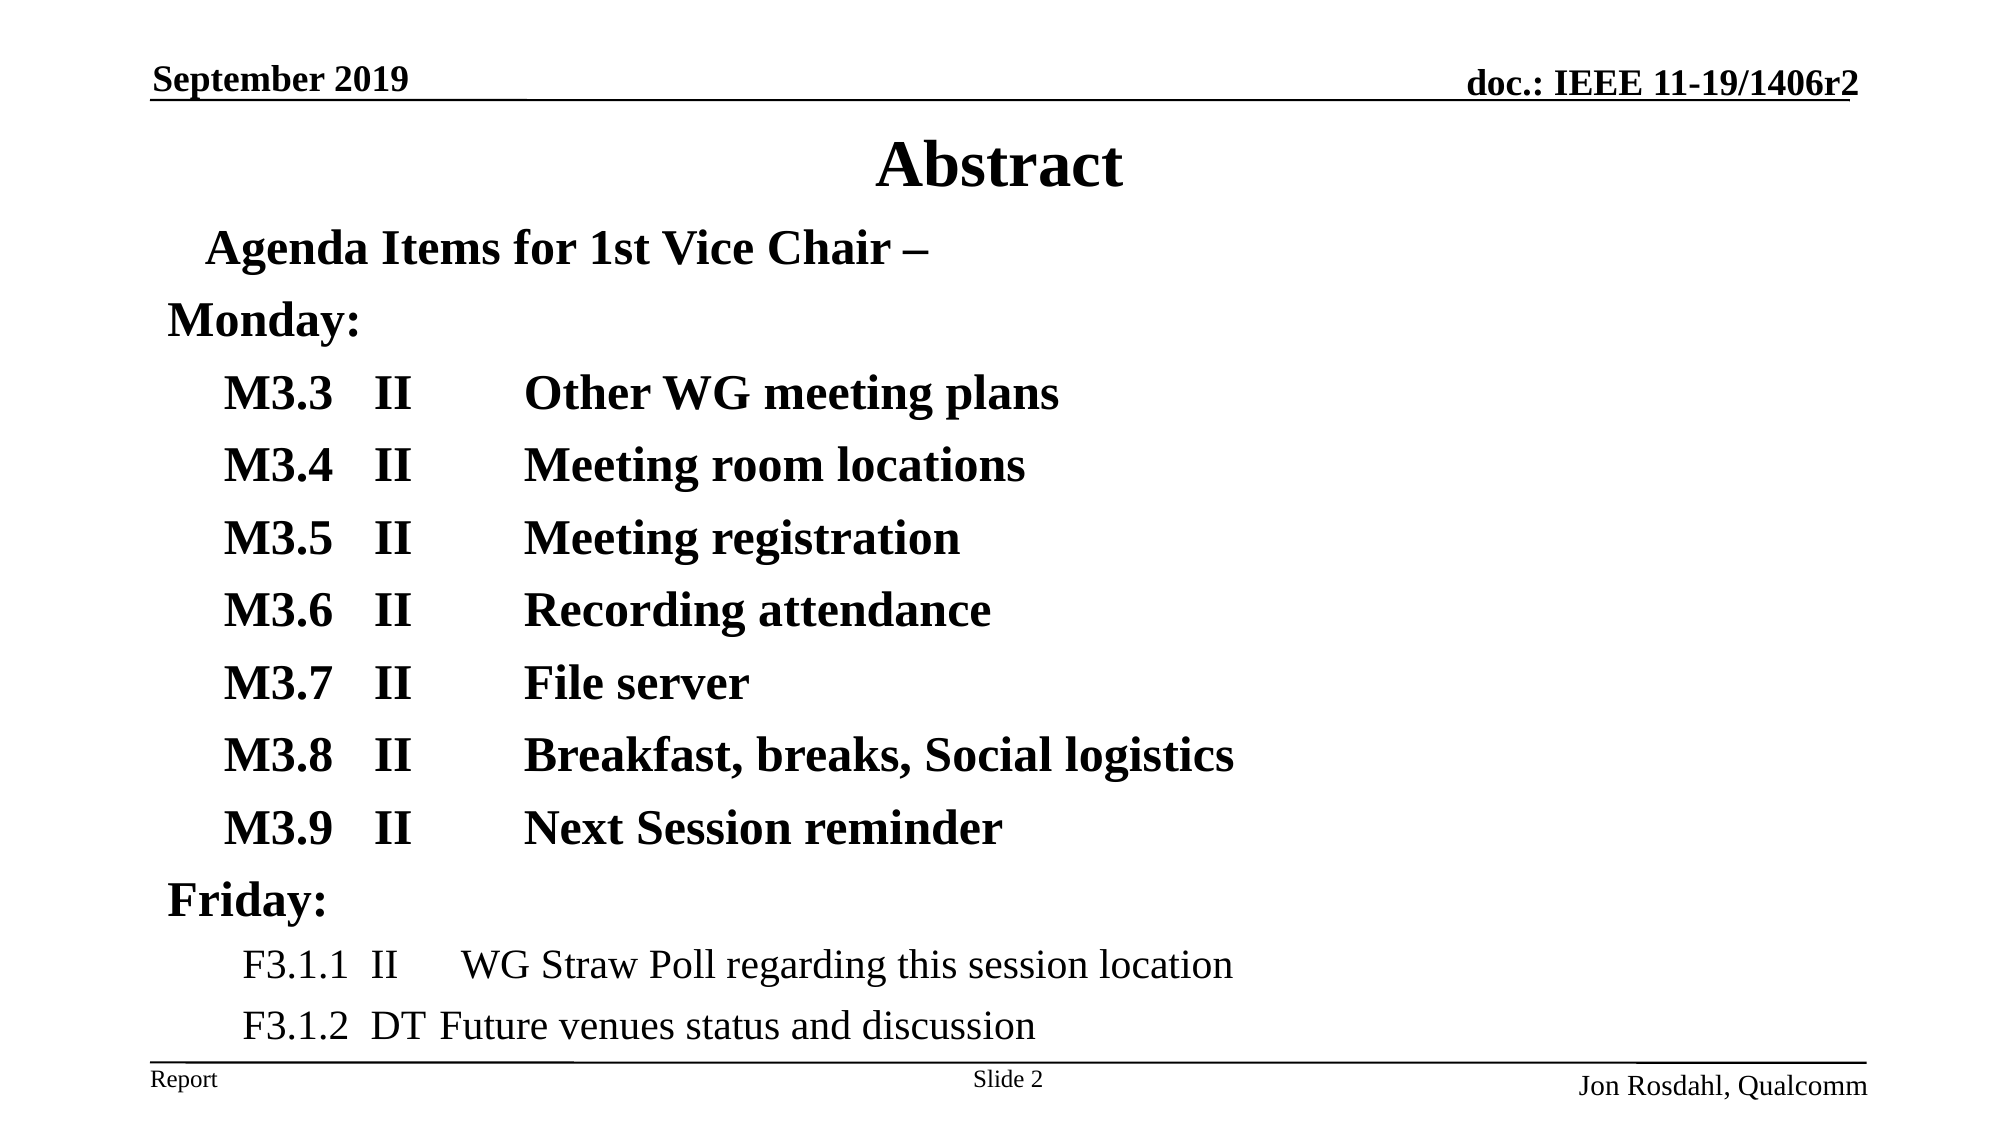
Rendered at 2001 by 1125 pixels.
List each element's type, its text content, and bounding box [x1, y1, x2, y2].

footer Jon Rosdahl, Qualcomm [1531, 1066, 1869, 1108]
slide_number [152, 54, 563, 100]
title Abstract [149, 112, 1850, 207]
list Agenda Items for 1st Vice Chair – Monday: M3.3 II Other WG meeting plans M3.4 II Meeting room locations M3.5 II Meeting registration M3.6 II Recording attendance M3.7 II File server M3.8 II Breakfast, breaks, Social logistics M3.9 II Next Session reminder Friday: F3.1.1 II WG Straw Poll regarding this session location F3.1.2 DT Future venues status and discussion [152, 206, 1850, 1063]
slide_number Slide 2 [950, 1061, 1067, 1123]
